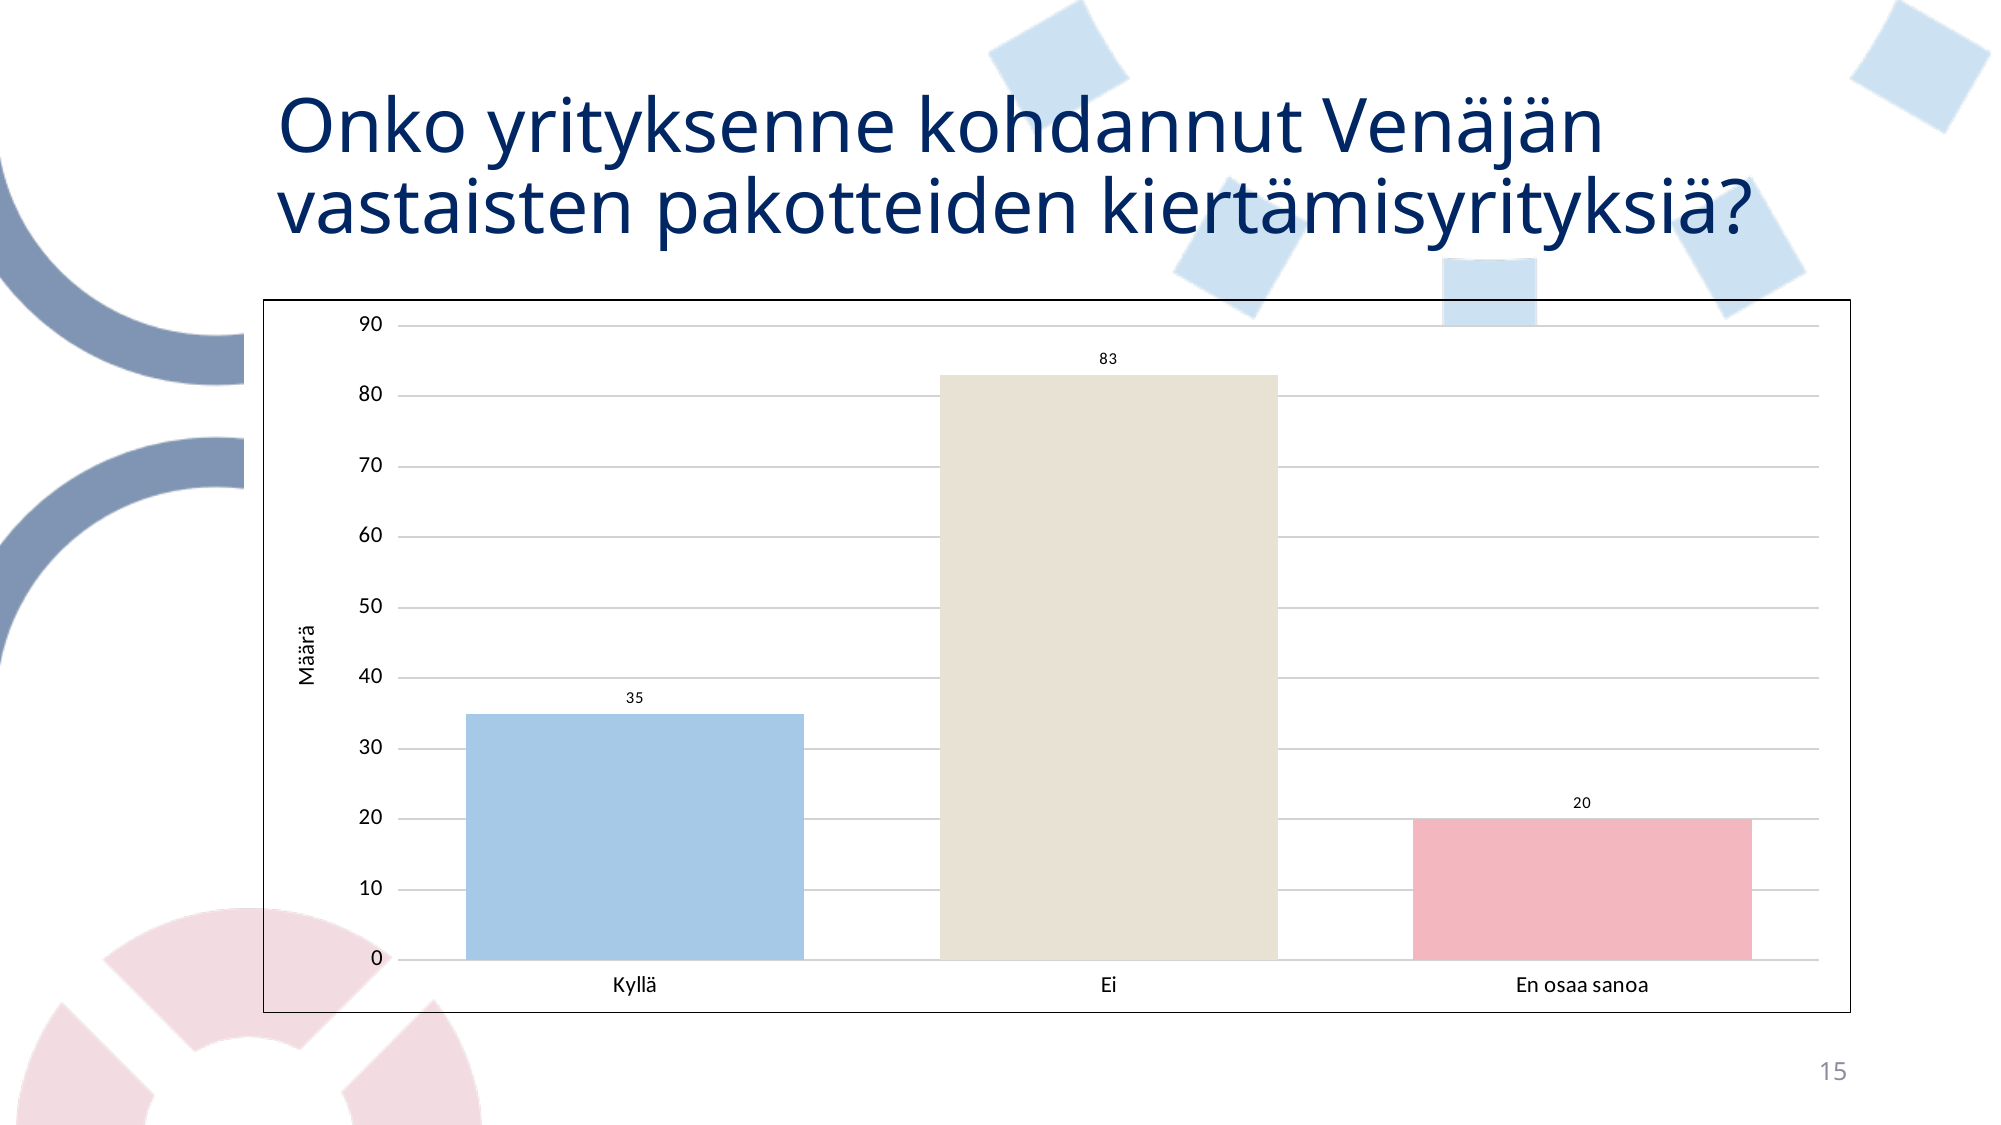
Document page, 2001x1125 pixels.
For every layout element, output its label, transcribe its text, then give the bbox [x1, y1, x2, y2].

picture [16, 907, 482, 1125]
title Onko yrityksenne kohdannut Venäjän vastaisten pakotteiden kiertämisyrityksiä? [262, 59, 1852, 278]
slide_number 15 [1412, 1042, 1863, 1103]
picture [988, 0, 1992, 370]
picture [0, 155, 244, 668]
chart [262, 299, 1852, 1014]
